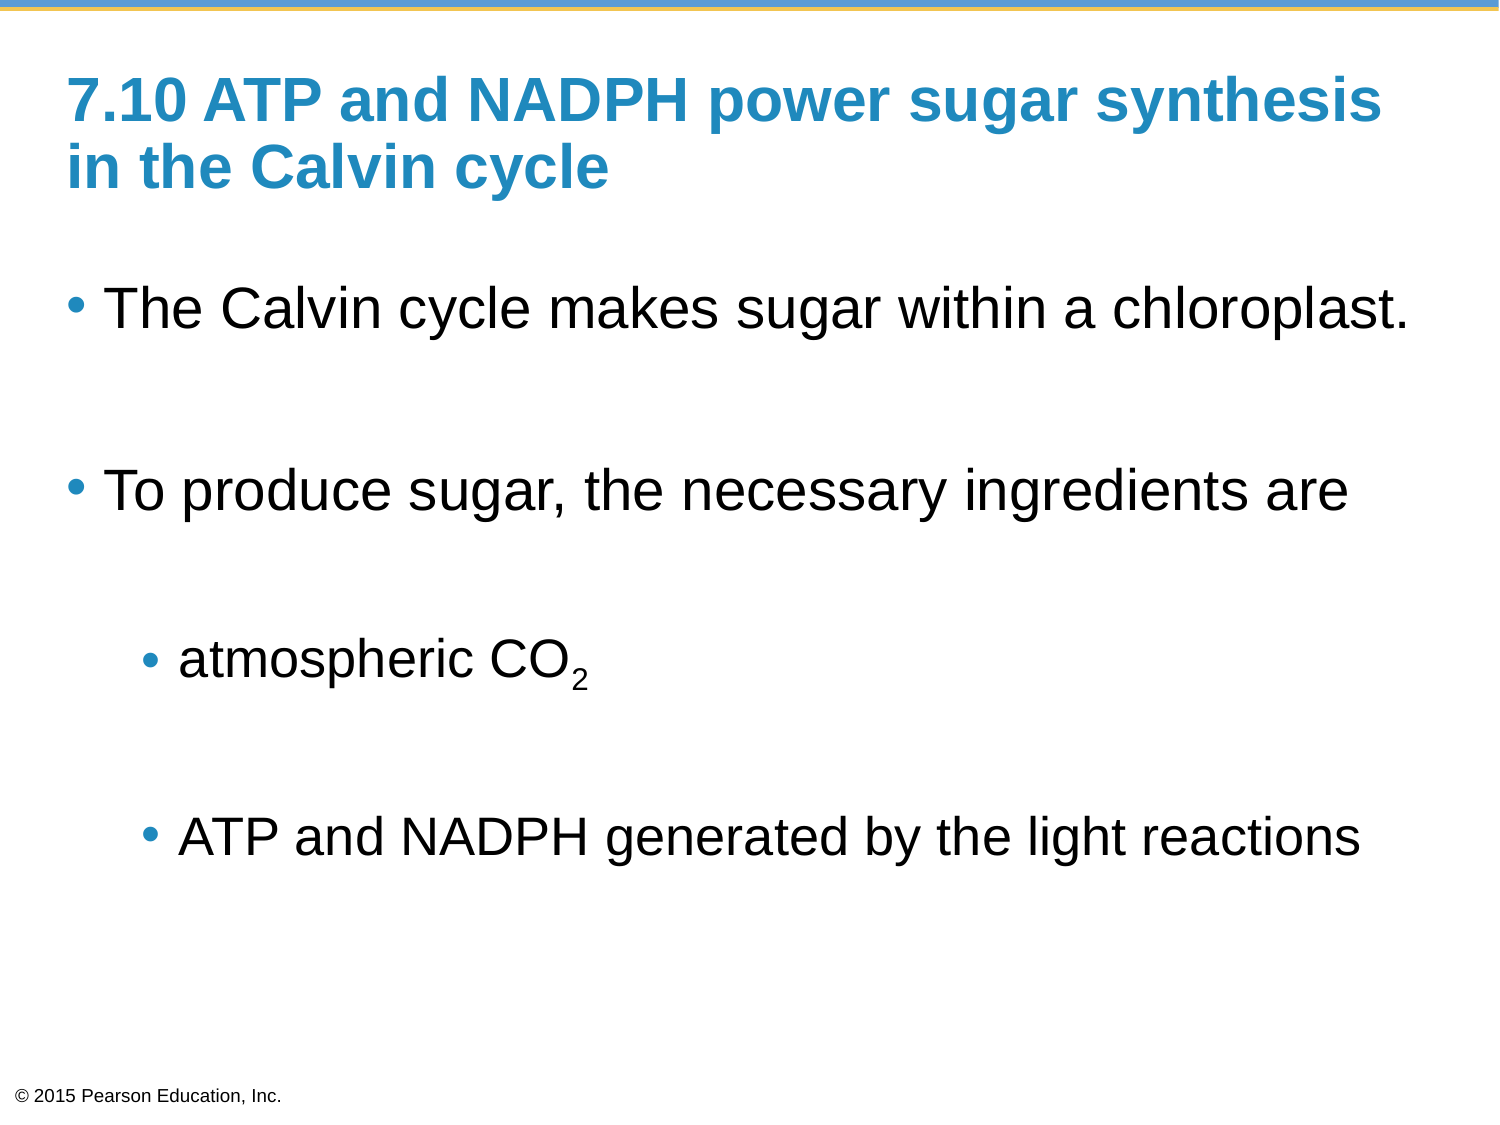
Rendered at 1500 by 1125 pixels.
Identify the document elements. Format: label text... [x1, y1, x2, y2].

title 7.10 ATP and NADPH power sugar synthesis in the Calvin cycle [51, 59, 1442, 231]
footer © 2015 Pearson Education, Inc. [0, 1065, 507, 1125]
list The Calvin cycle makes sugar within a chloroplast. To produce sugar, the necessary ingredients are atmospheric CO2 ATP and NADPH generated by the light reactions [51, 262, 1442, 1043]
